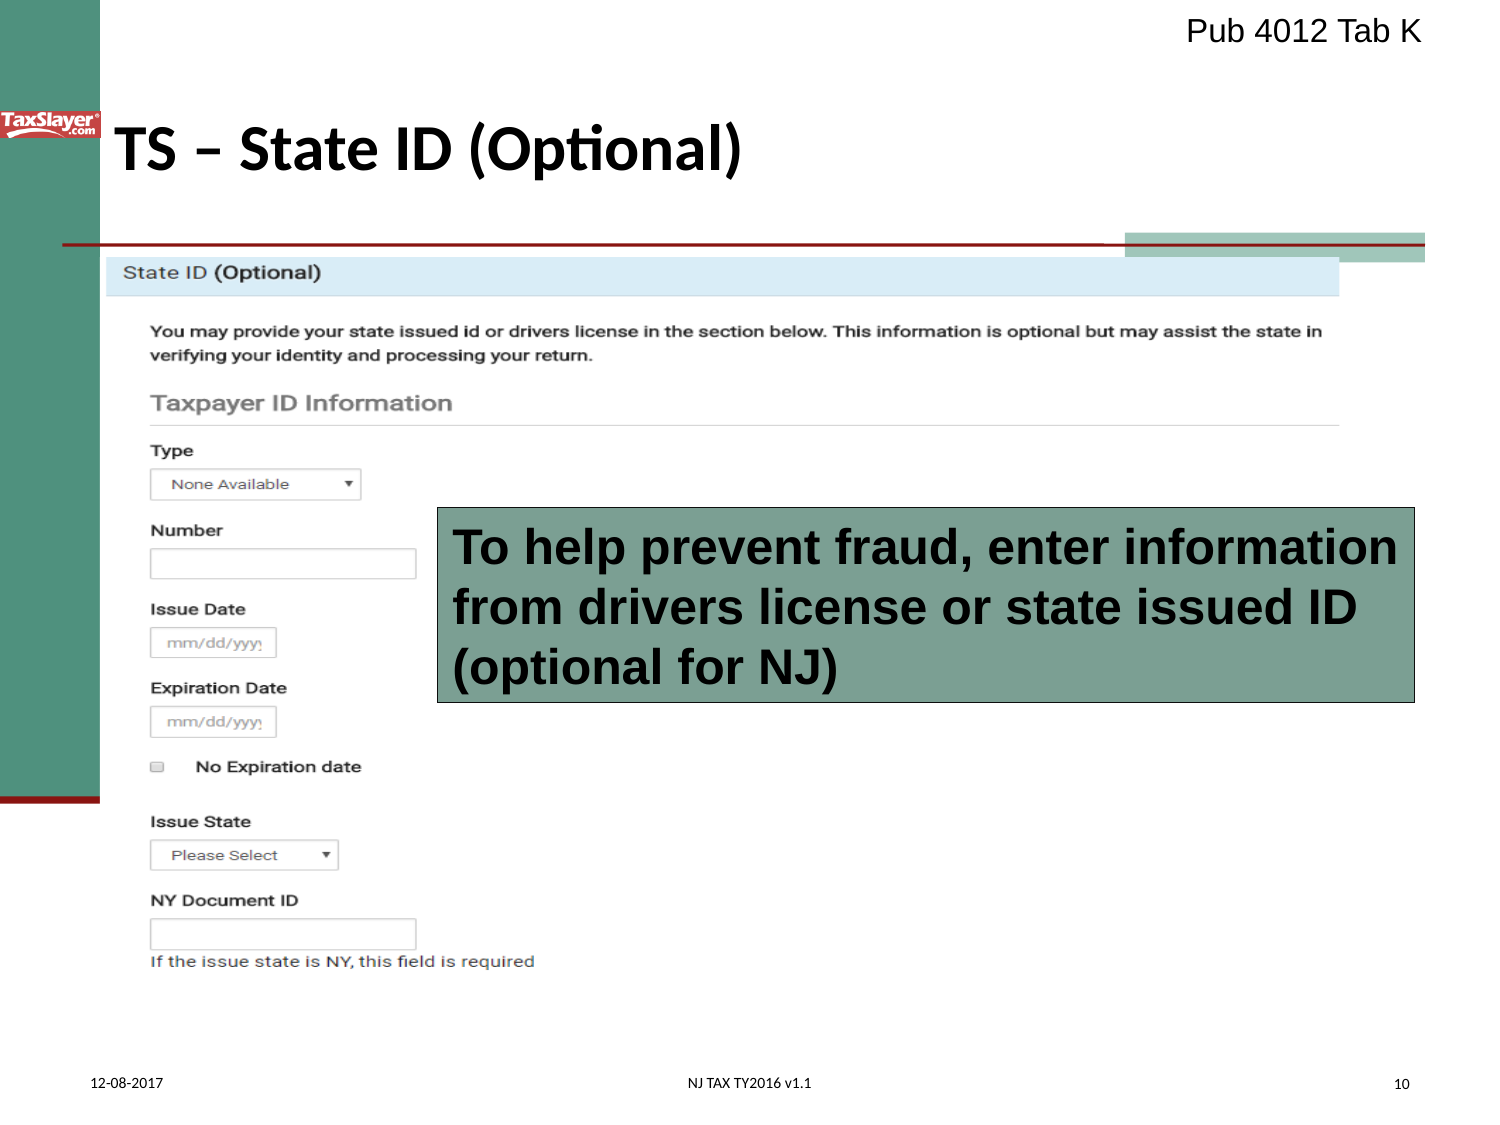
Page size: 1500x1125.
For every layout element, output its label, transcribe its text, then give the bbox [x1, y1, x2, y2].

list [99, 256, 1340, 976]
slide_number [74, 1049, 401, 1100]
slide_number 10 [1112, 1049, 1426, 1101]
footer NJ TAX TY2016 v1.1 [496, 1050, 1004, 1100]
text_box Pub 4012 Tab K [1170, 9, 1438, 50]
picture [0, 110, 101, 139]
text_box To help prevent fraud, enter information from drivers license or state issued ID (optional for NJ) [1344, 507, 1415, 703]
title TS – State ID (Optional) [99, 50, 1425, 238]
